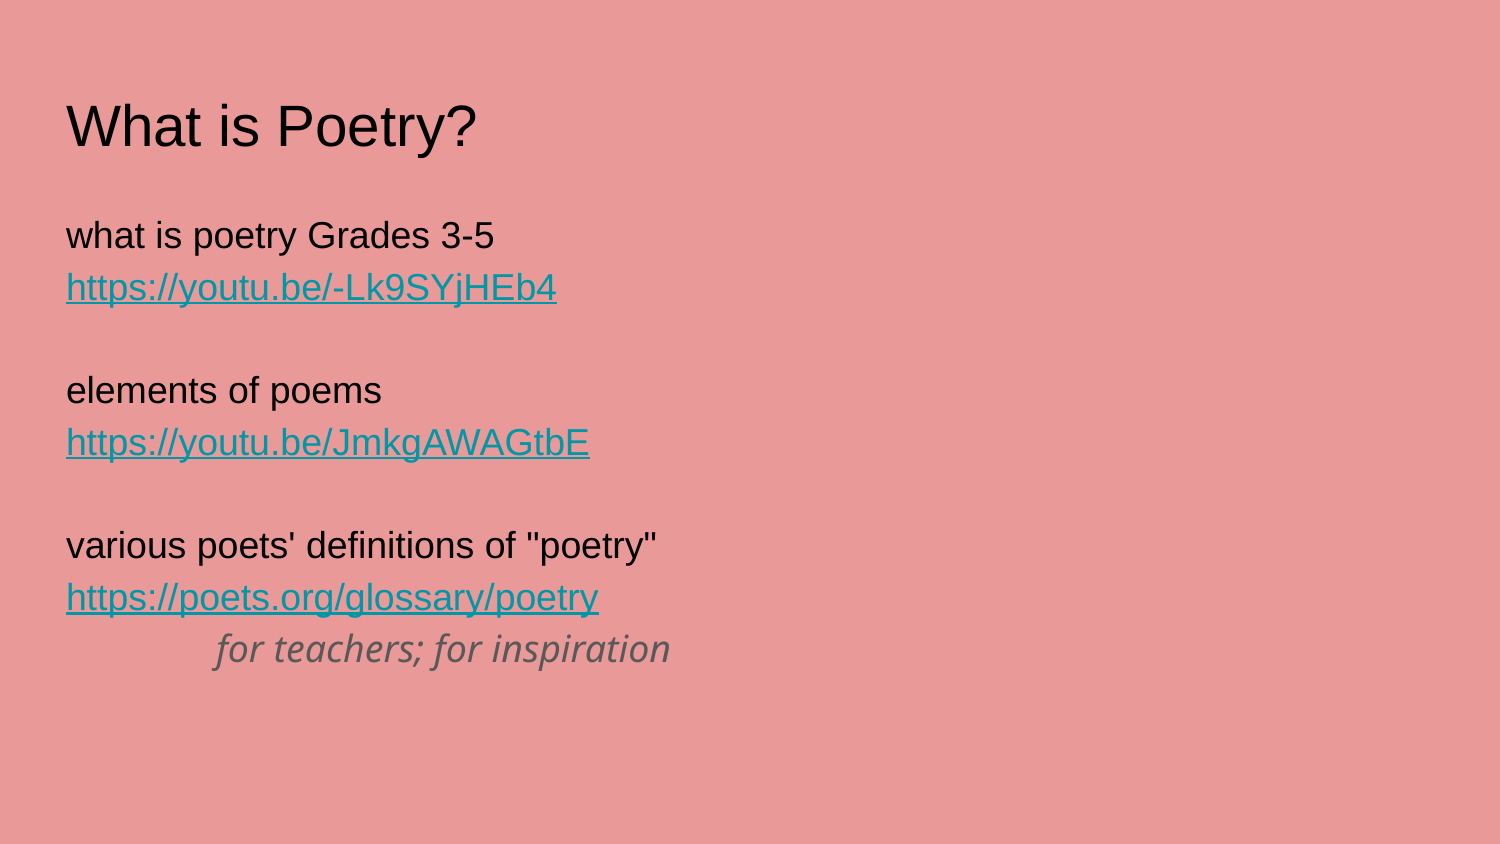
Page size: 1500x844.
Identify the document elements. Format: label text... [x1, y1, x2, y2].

title What is Poetry? [51, 72, 1449, 167]
list what is poetry Grades 3-5 https://youtu.be/-Lk9SYjHEb4 elements of poems https://youtu.be/JmkgAWAGtbE various poets' definitions of "poetry" https://poets.org/glossary/poetry for teachers; for inspiration [51, 189, 1449, 750]
